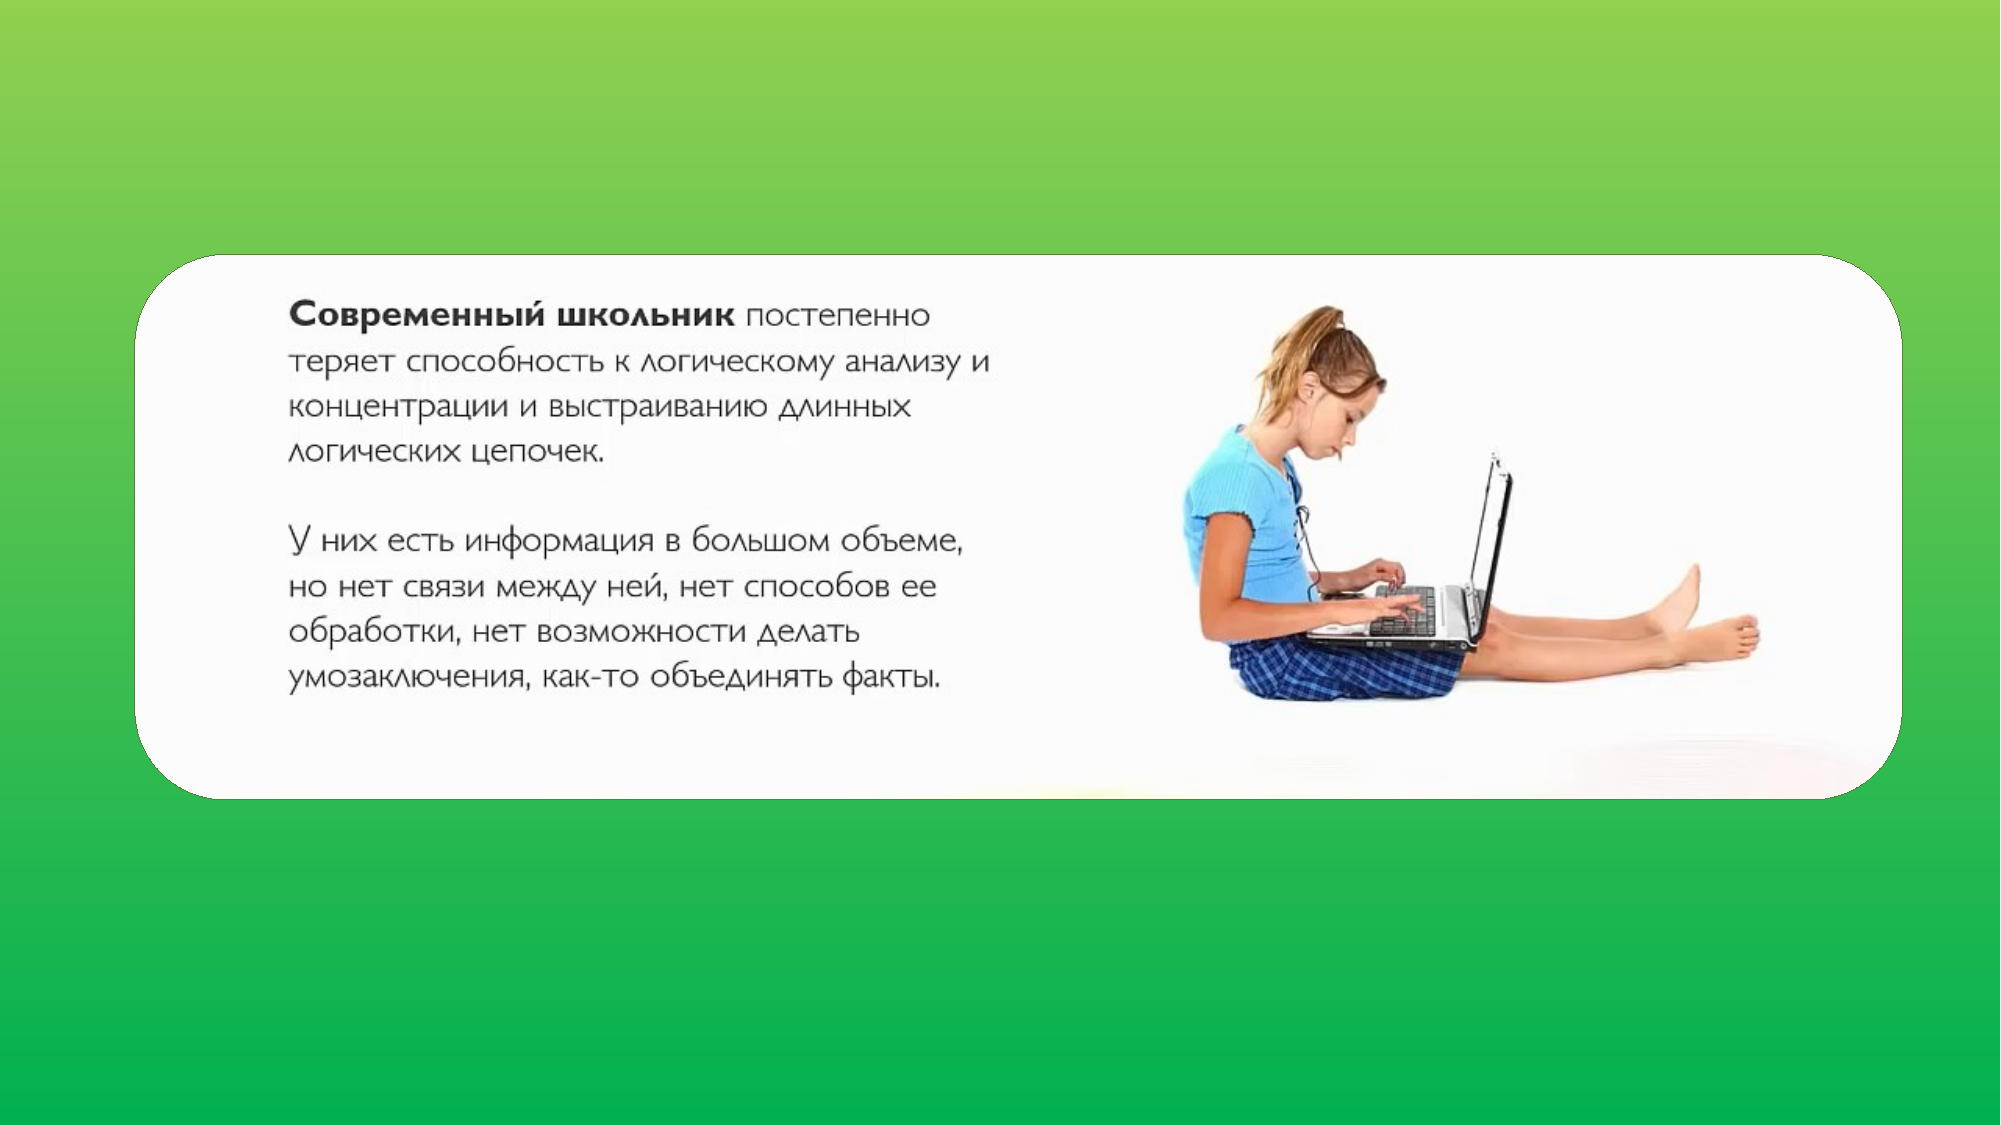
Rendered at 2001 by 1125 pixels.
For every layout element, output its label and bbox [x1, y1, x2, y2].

picture [134, 254, 1903, 800]
